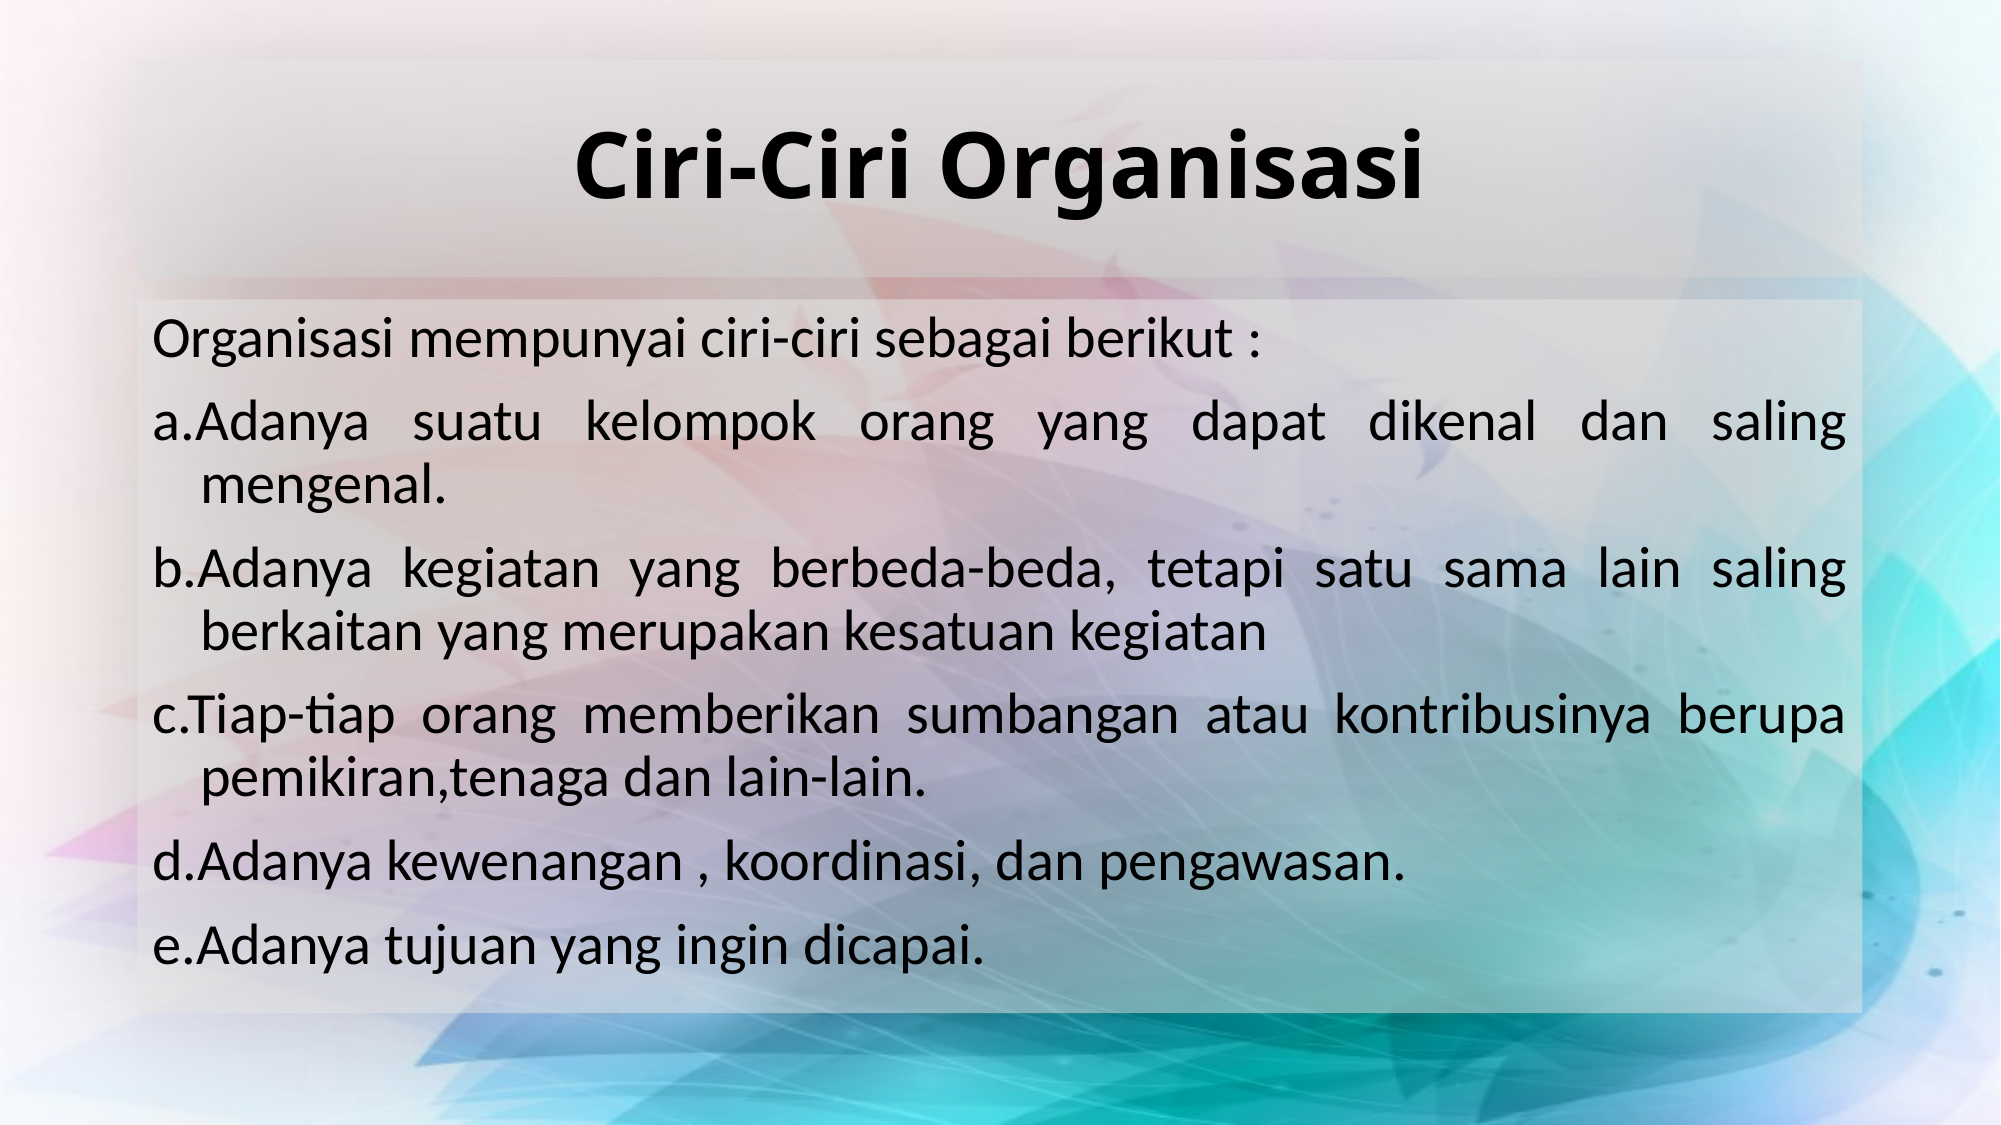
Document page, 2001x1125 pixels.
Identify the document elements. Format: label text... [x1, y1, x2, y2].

list Organisasi mempunyai ciri-ciri sebagai berikut : a.Adanya suatu kelompok orang yang dapat dikenal dan saling mengenal. b.Adanya kegiatan yang berbeda-beda, tetapi satu sama lain saling berkaitan yang merupakan kesatuan kegiatan c.Tiap-tiap orang memberikan sumbangan atau kontribusinya berupa pemikiran,tenaga dan lain-lain. d.Adanya kewenangan , koordinasi, dan pengawasan. e.Adanya tujuan yang ingin dicapai. [137, 299, 1863, 1014]
title Ciri-Ciri Organisasi [137, 59, 1863, 196]
picture [0, 0, 2001, 1125]
